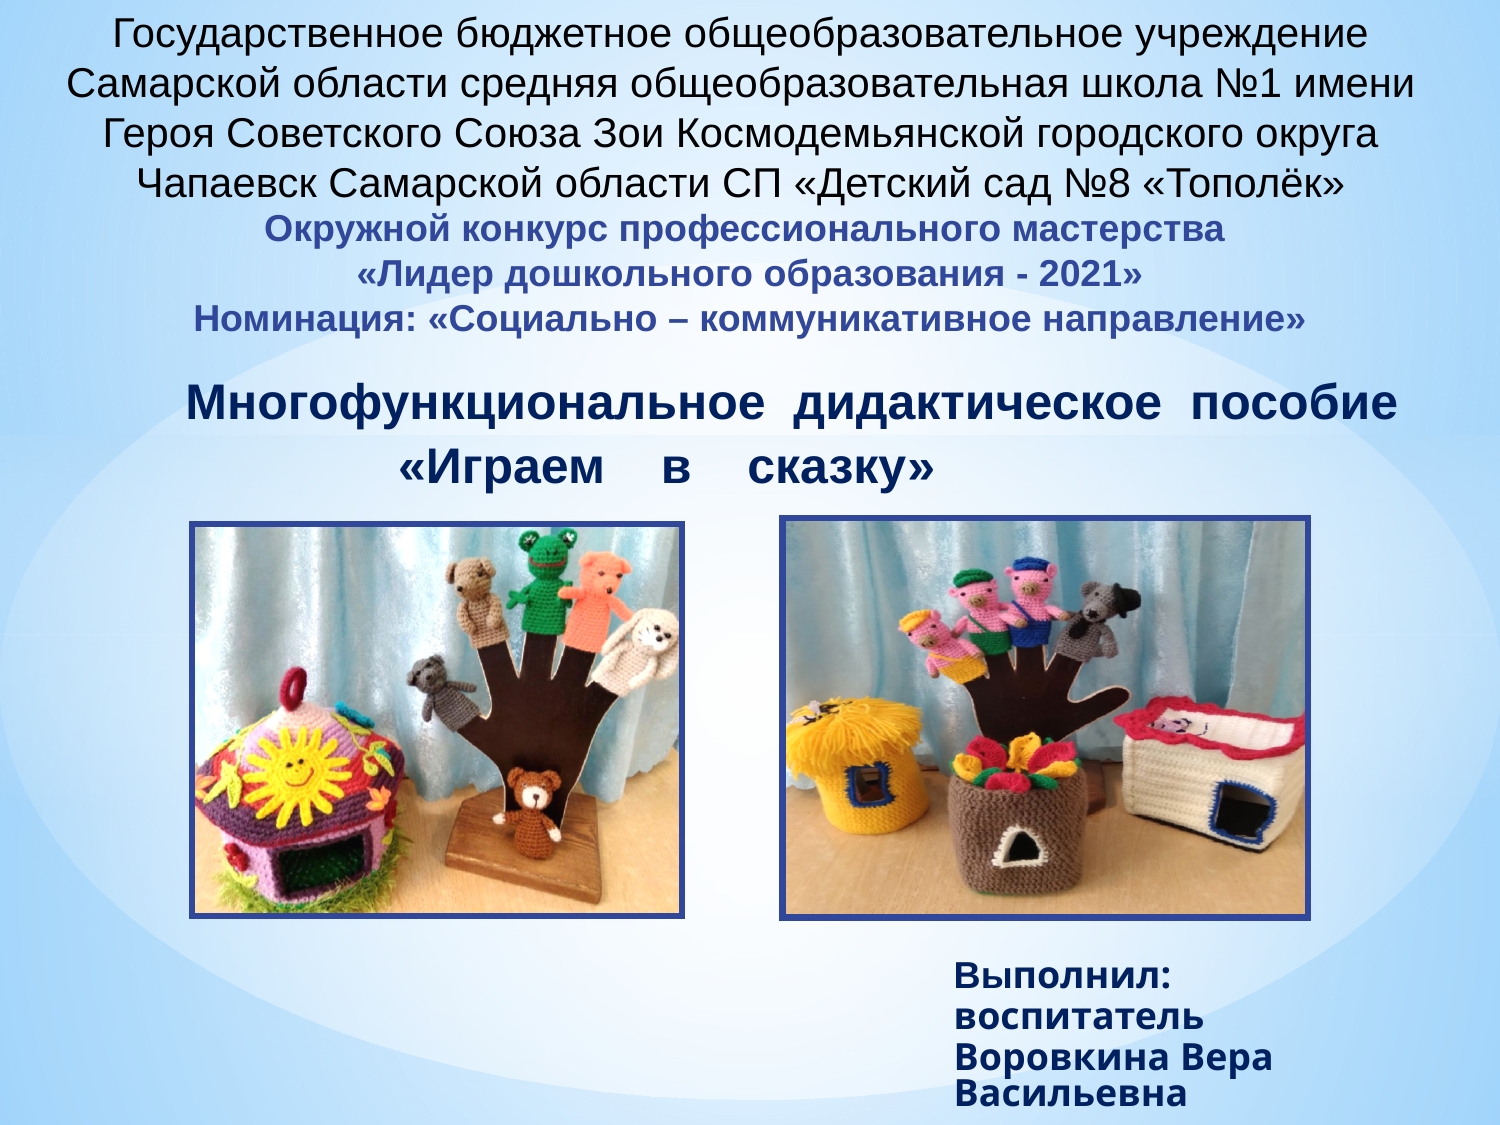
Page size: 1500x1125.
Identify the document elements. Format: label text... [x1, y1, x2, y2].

title Государственное бюджетное общеобразовательное учреждение Самарской области средняя общеобразовательная школа №1 имени Героя Советского Союза Зои Космодемьянской городского округа Чапаевск Самарской области СП «Детский сад №8 «Тополёк» [0, 0, 1482, 132]
text_box Окружной конкурс профессионального мастерства «Лидер дошкольного образования - 2021» Номинация: «Социально – коммуникативное направление» [0, 196, 1500, 442]
picture [194, 526, 680, 913]
subtitle Многофункциональное дидактическое пособие «Играем в сказку» [40, 442, 1460, 575]
picture [785, 520, 1306, 915]
text_box Выполнил: воспитатель Воровкина Вера Васильевна [939, 952, 1500, 1125]
